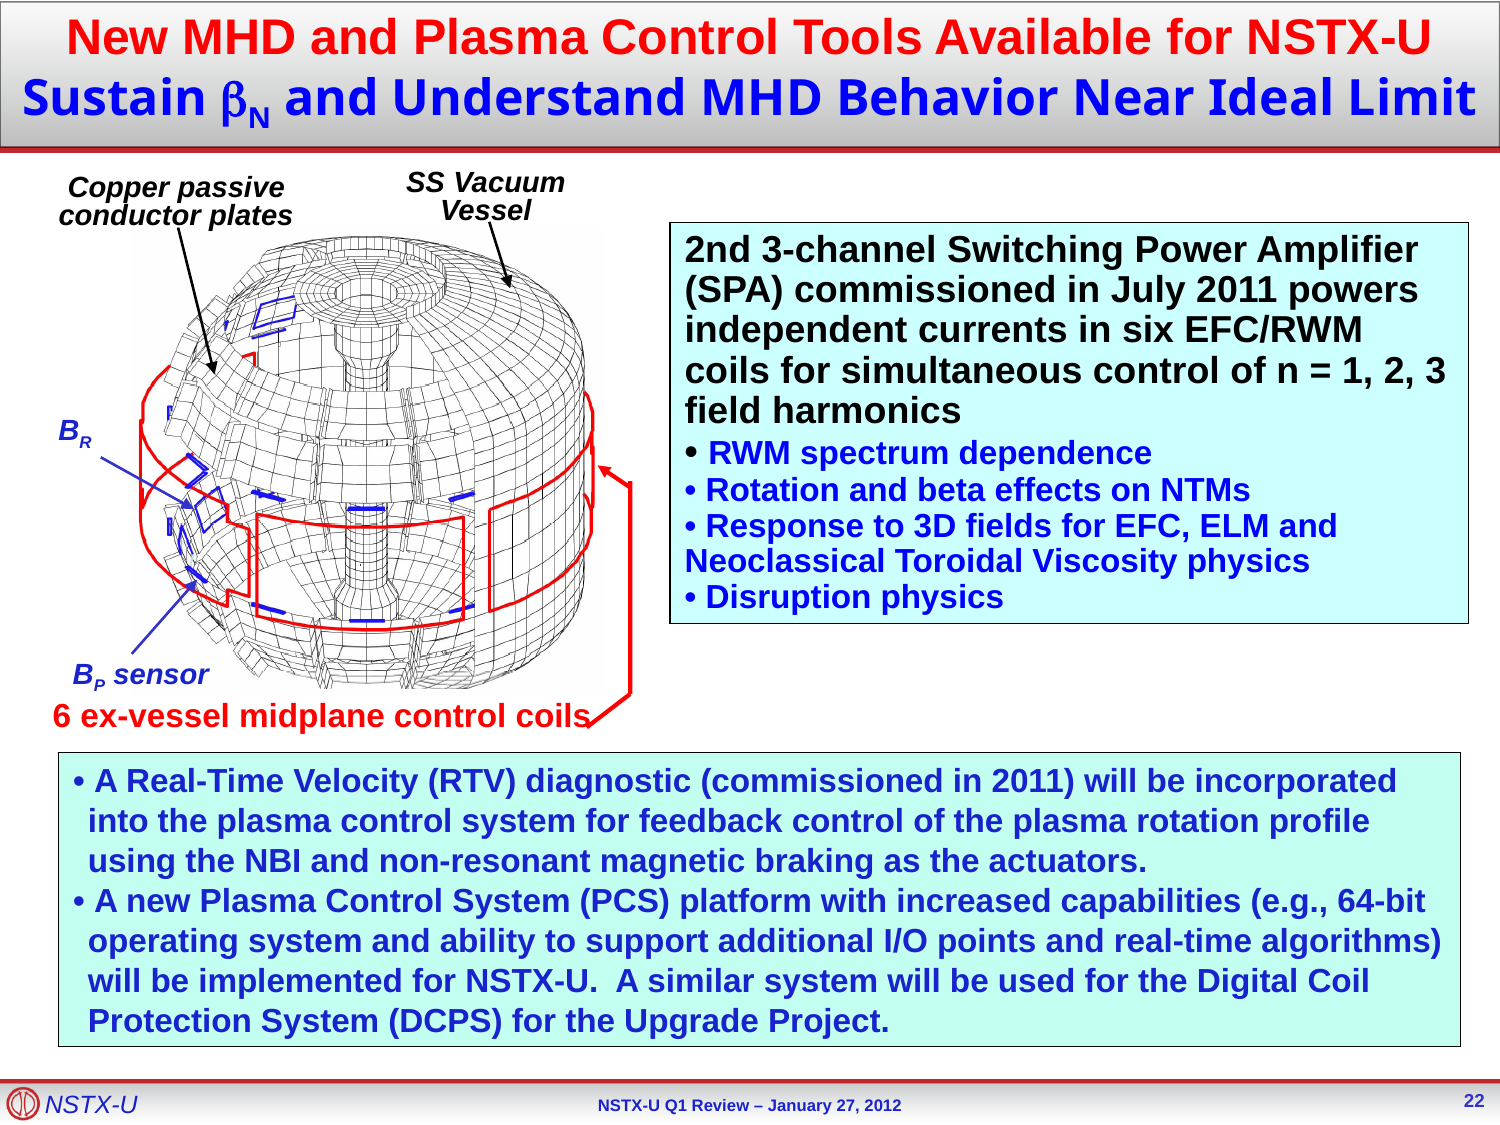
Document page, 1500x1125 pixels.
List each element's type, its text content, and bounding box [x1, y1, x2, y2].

text_box New MHD and Plasma Control Tools Available for NSTX-U Sustain N and Understand MHD Behavior Near Ideal Limit [0, 1, 1500, 148]
text_box 2nd 3-channel Switching Power Amplifier (SPA) commissioned in July 2011 powers independent currents in six EFC/RWM coils for simultaneous control of n = 1, 2, 3 field harmonics • RWM spectrum dependence • Rotation and beta effects on NTMs • Response to 3D fields for EFC, ELM and Neoclassical Toroidal Viscosity physics • Disruption physics [669, 222, 1469, 624]
text_box • A Real-Time Velocity (RTV) diagnostic (commissioned in 2011) will be incorporated into the plasma control system for feedback control of the plasma rotation profile using the NBI and non-resonant magnetic braking as the actuators. • A new Plasma Control System (PCS) platform with increased capabilities (e.g., 64-bit operating system and ability to support additional I/O points and real-time algorithms) will be implemented for NSTX-U. A similar system will be used for the Digital Coil Protection System (DCPS) for the Upgrade Project. [58, 752, 1461, 1047]
picture [0, 1079, 1500, 1125]
slide_number 22 [1374, 1087, 1500, 1113]
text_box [30, 170, 642, 757]
